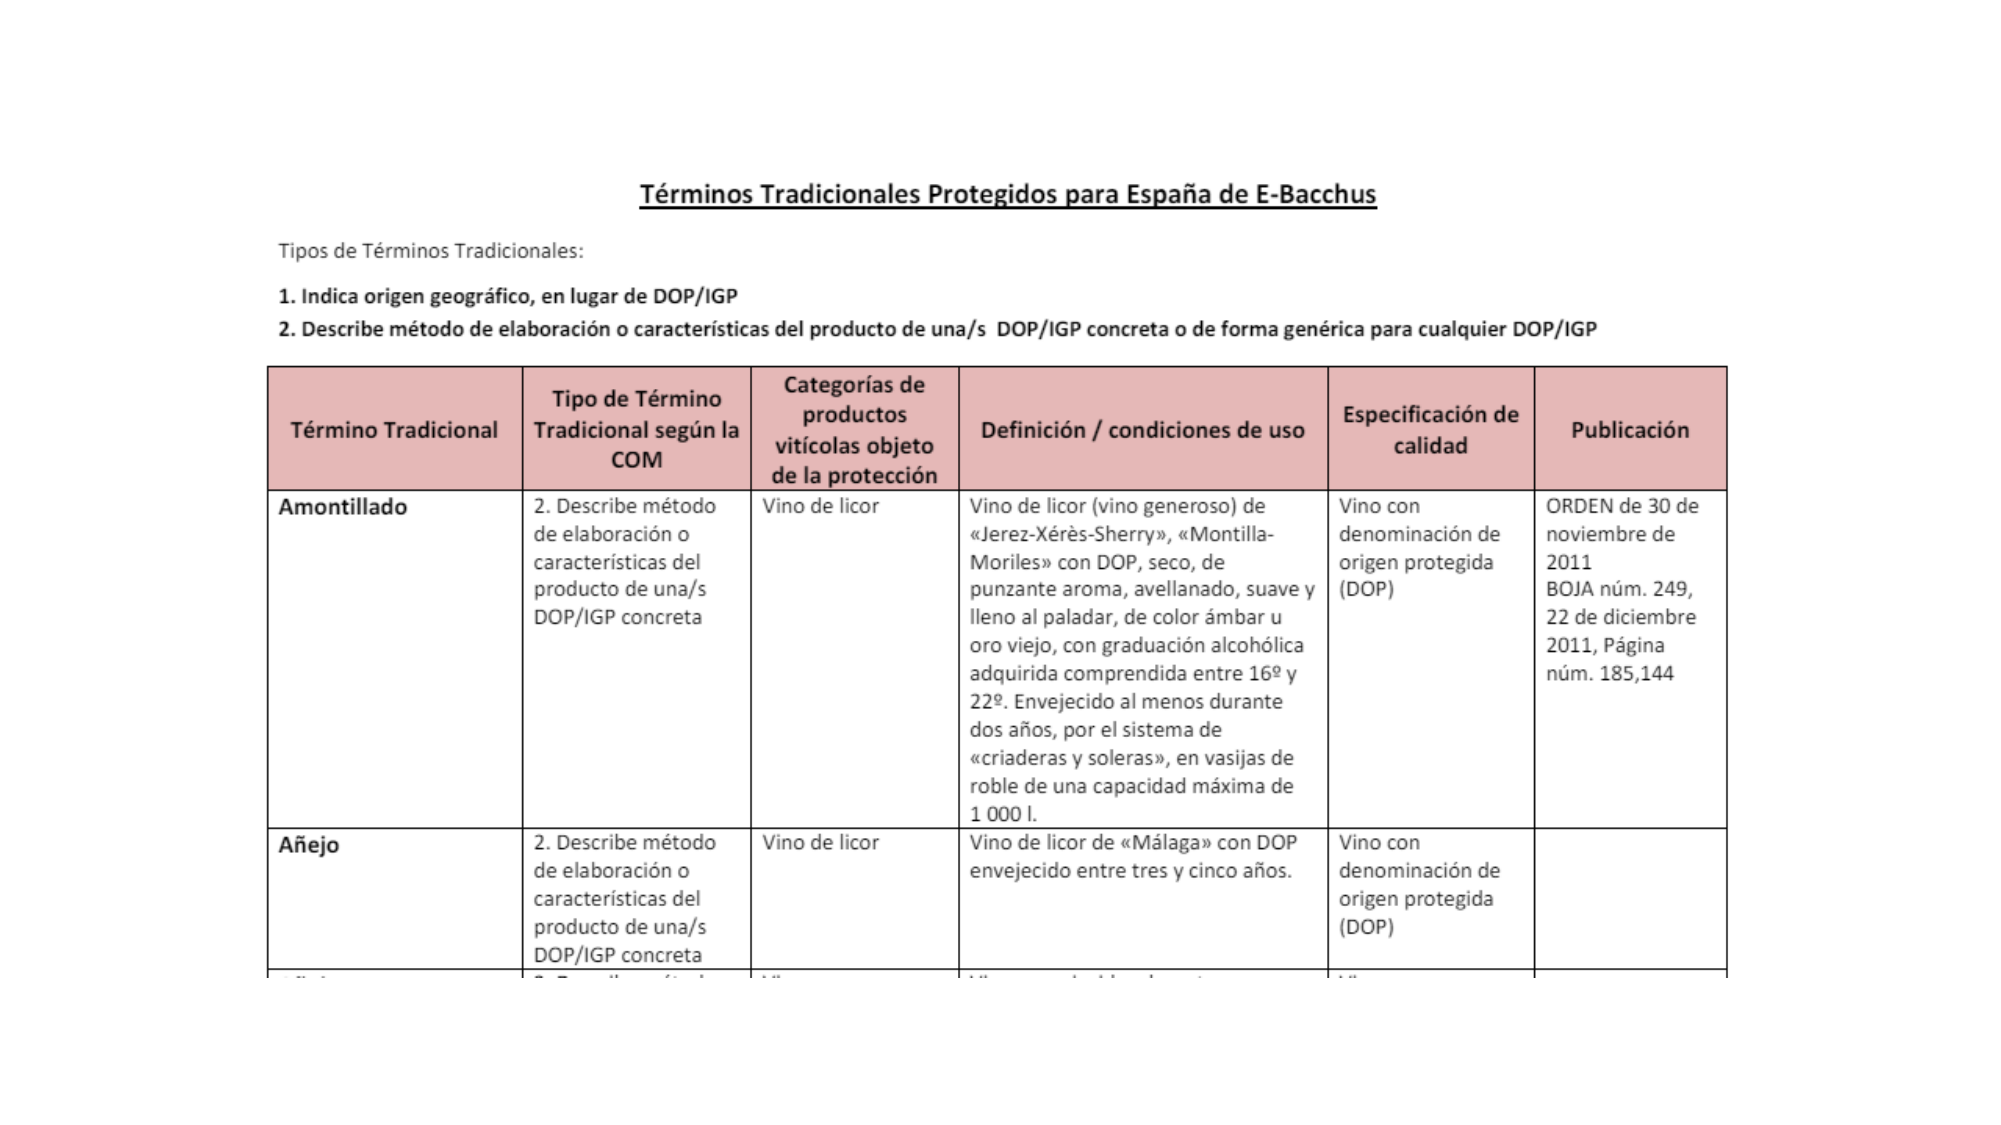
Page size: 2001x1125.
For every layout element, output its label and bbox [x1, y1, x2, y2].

picture [261, 147, 1739, 978]
